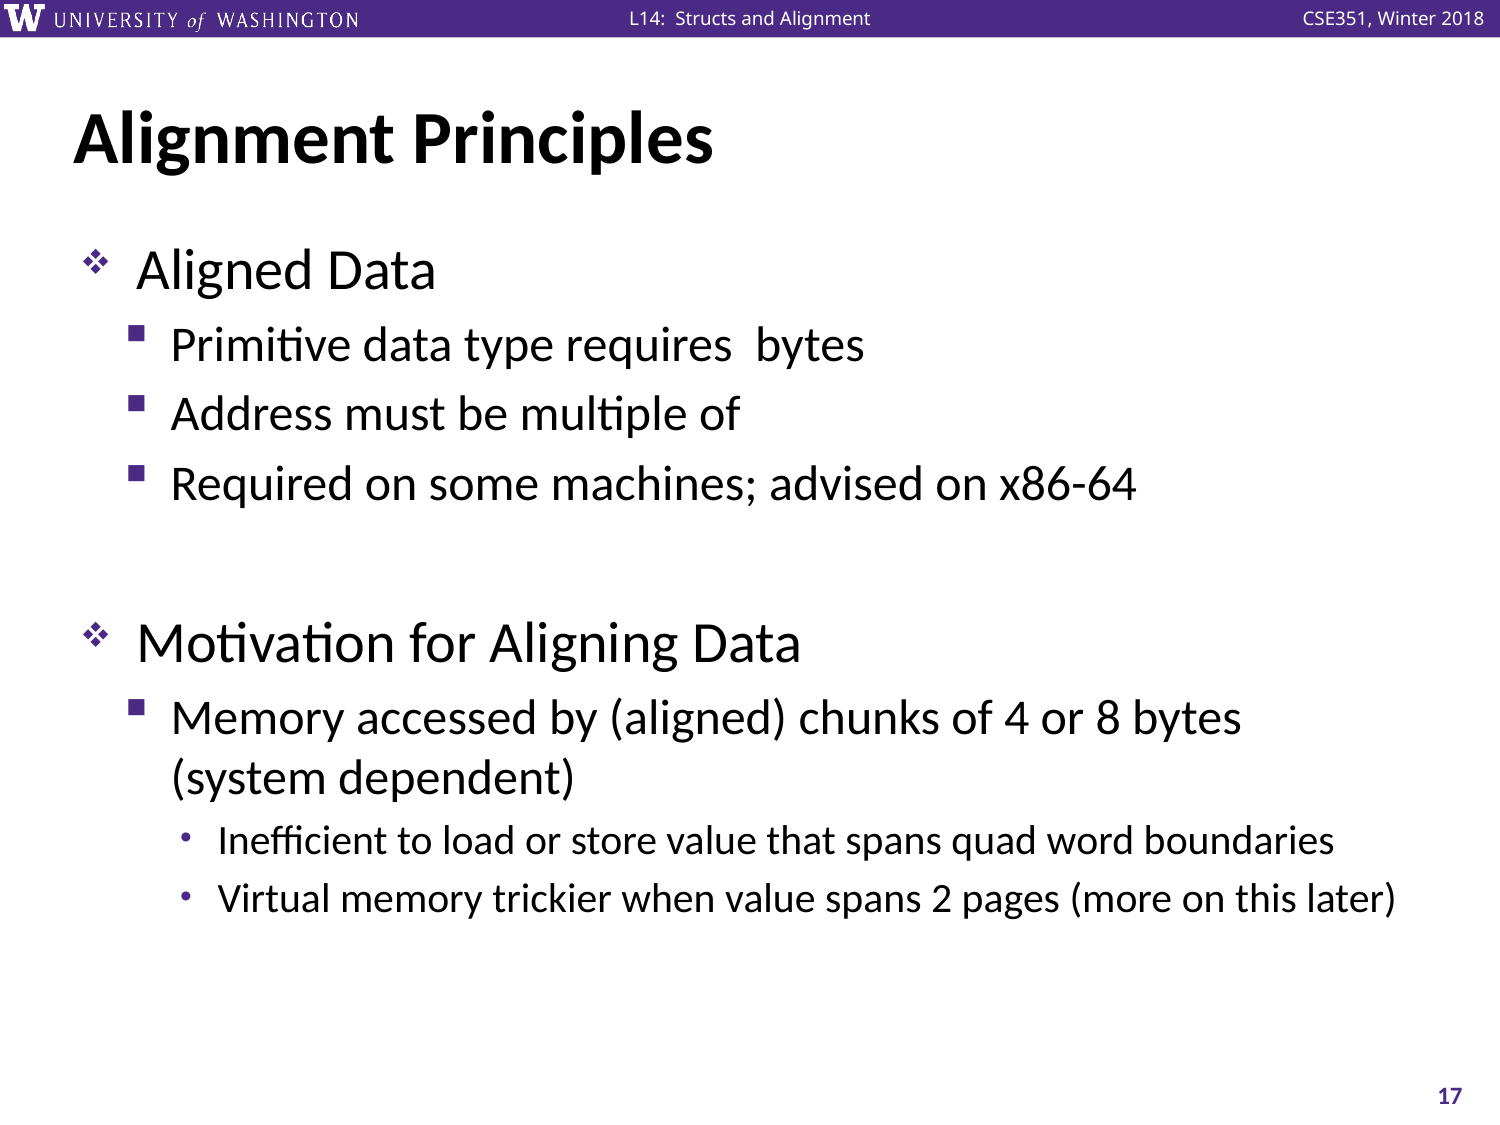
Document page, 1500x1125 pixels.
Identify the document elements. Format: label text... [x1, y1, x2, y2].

slide_number 17 [1400, 1065, 1500, 1125]
picture [4, 4, 358, 32]
title Alignment Principles [58, 71, 1438, 197]
